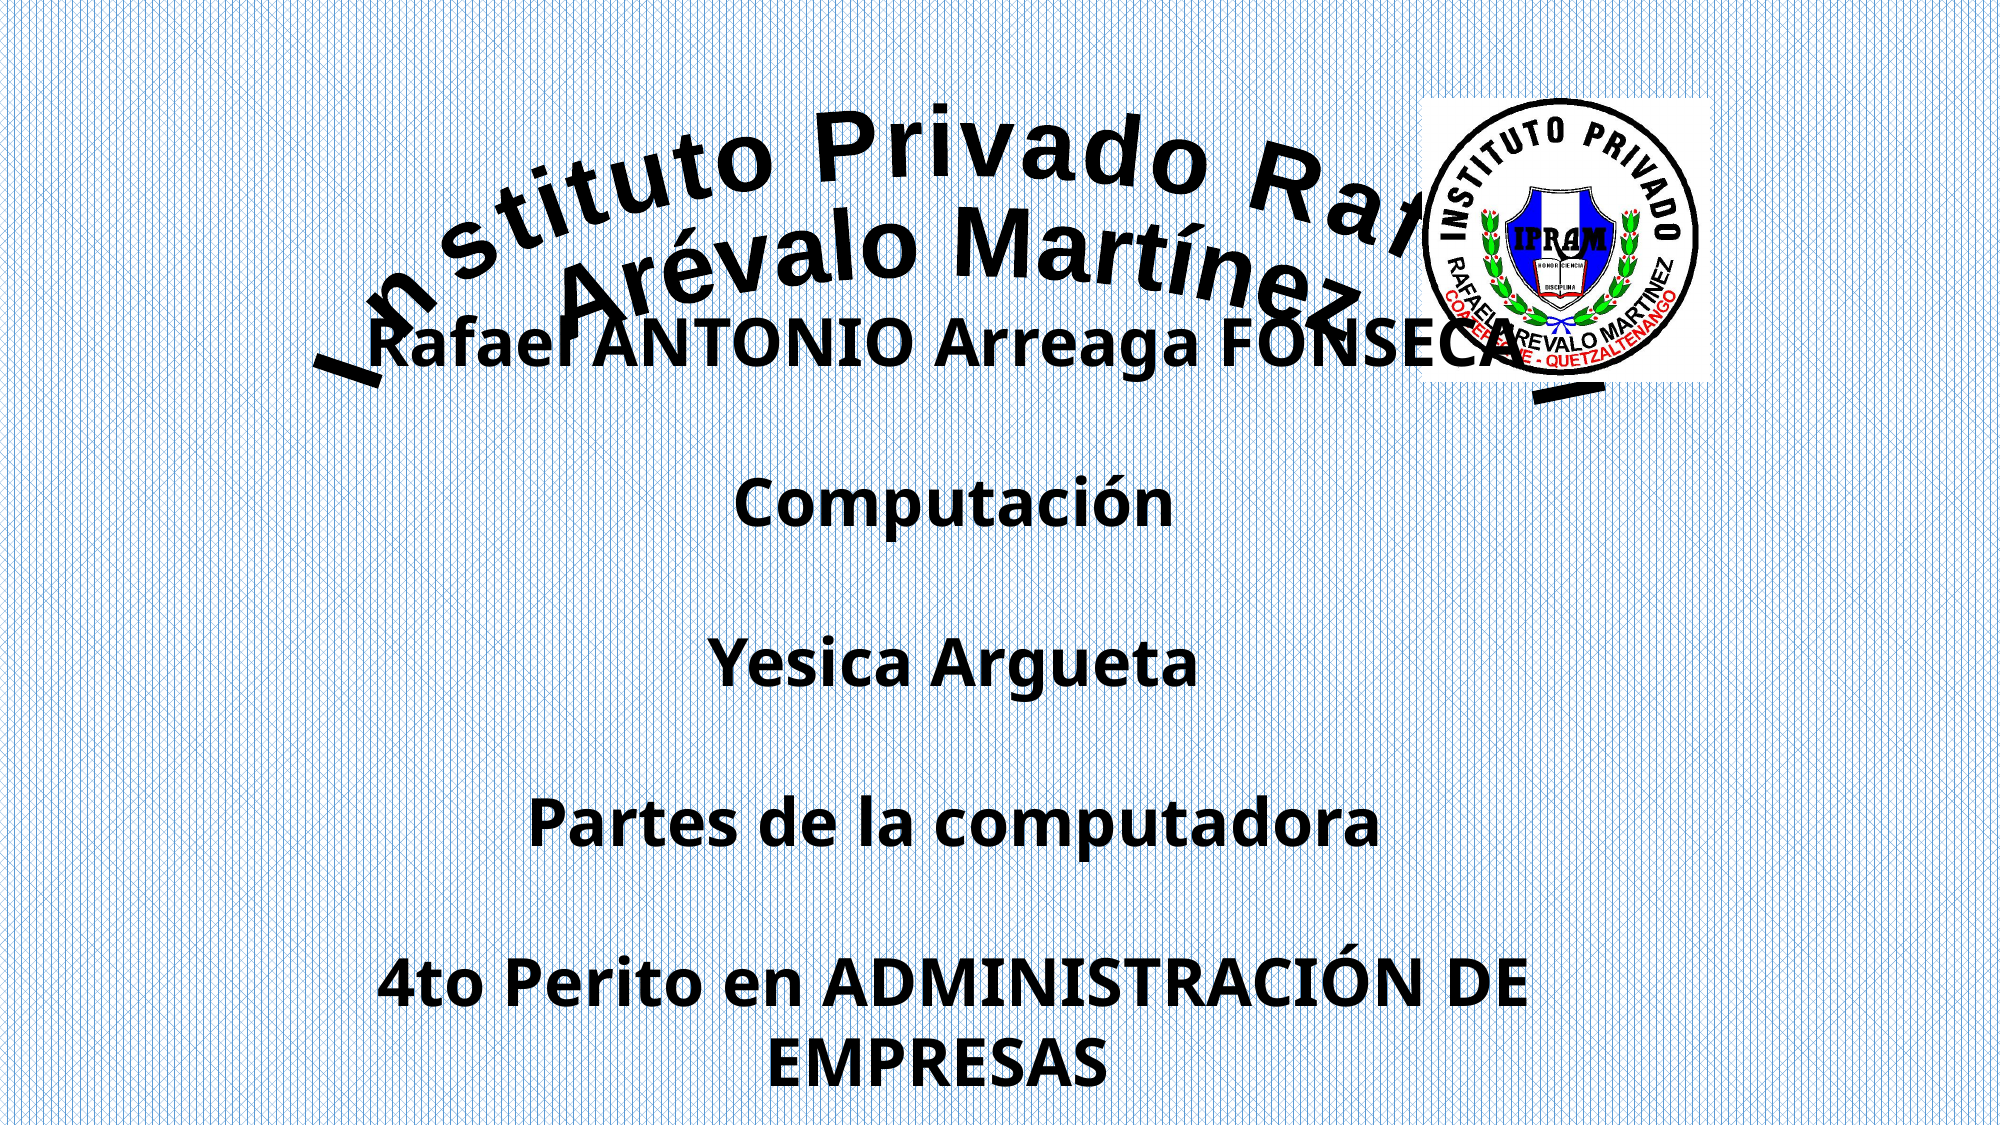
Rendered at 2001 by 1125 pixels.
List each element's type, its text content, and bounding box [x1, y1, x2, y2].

text_box Instituto Privado Rafael Arévalo Martínez [1530, 382, 1607, 407]
text_box Instituto Privado Rafael Arévalo Martínez [620, 255, 656, 318]
text_box Instituto Privado Rafael Arévalo Martínez [815, 109, 876, 183]
text_box Instituto Privado Rafael Arévalo Martínez [1037, 225, 1092, 284]
picture [1422, 98, 1710, 382]
text_box Instituto Privado Rafael Arévalo Martínez [1084, 111, 1142, 188]
text_box Instituto Privado Rafael Arévalo Martínez [1021, 124, 1077, 182]
text_box Instituto Privado Rafael Arévalo Martínez [832, 206, 854, 282]
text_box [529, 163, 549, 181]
text_box Instituto Privado Rafael Arévalo Martínez [609, 152, 672, 215]
text_box Instituto Privado Rafael Arévalo Martínez [662, 225, 716, 305]
text_box Instituto Privado Rafael Arévalo Martínez [1194, 244, 1253, 310]
text_box Instituto Privado Rafael Arévalo Martínez [1386, 190, 1422, 260]
text_box Instituto Privado Rafael Arévalo Martínez [955, 205, 1030, 279]
text_box Instituto Privado Rafael Arévalo Martínez [958, 121, 1017, 178]
text_box Instituto Privado Rafael Arévalo Martínez [1151, 138, 1208, 196]
text_box Instituto Privado Rafael Arévalo Martínez [1257, 263, 1309, 321]
text_box Instituto Privado Rafael Arévalo Martínez [1135, 222, 1169, 293]
text_box Instituto Privado Rafael Arévalo Martínez [932, 121, 949, 177]
text_box Instituto Privado Rafael Arévalo Martínez [1303, 276, 1363, 344]
text_box Instituto Privado Rafael Arévalo Martínez [861, 222, 918, 280]
text_box Instituto Privado Rafael Arévalo Martínez [1095, 229, 1135, 286]
text_box Rafael ANTONIO Arreaga FONSECA Computación Yesica Argueta Partes de la computadora 4to Perito en ADMINISTRACIÓN DE EMPRESAS [297, 425, 1612, 1074]
text_box Instituto Privado Rafael Arévalo Martínez [671, 132, 714, 201]
text_box Instituto Privado Rafael Arévalo Martínez [711, 234, 769, 295]
text_box Instituto Privado Rafael Arévalo Martínez [311, 351, 384, 391]
text_box Instituto Privado Rafael Arévalo Martínez [889, 121, 923, 179]
text_box Instituto Privado Rafael Arévalo Martínez [563, 159, 612, 226]
text_box Instituto Privado Rafael Arévalo Martínez [563, 261, 630, 344]
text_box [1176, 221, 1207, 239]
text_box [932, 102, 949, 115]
text_box Instituto Privado Rafael Arévalo Martínez [1248, 139, 1322, 225]
text_box Instituto Privado Rafael Arévalo Martínez [776, 229, 834, 288]
text_box Instituto Privado Rafael Arévalo Martínez [1167, 239, 1193, 297]
text_box Instituto Privado Rafael Arévalo Martínez [364, 271, 439, 340]
text_box Instituto Privado Rafael Arévalo Martínez [536, 181, 571, 239]
text_box Instituto Privado Rafael Arévalo Martínez [440, 220, 498, 281]
text_box Instituto Privado Rafael Arévalo Martínez [716, 135, 773, 194]
text_box Instituto Privado Rafael Arévalo Martínez [1326, 182, 1382, 247]
text_box Instituto Privado Rafael Arévalo Martínez [493, 185, 545, 251]
